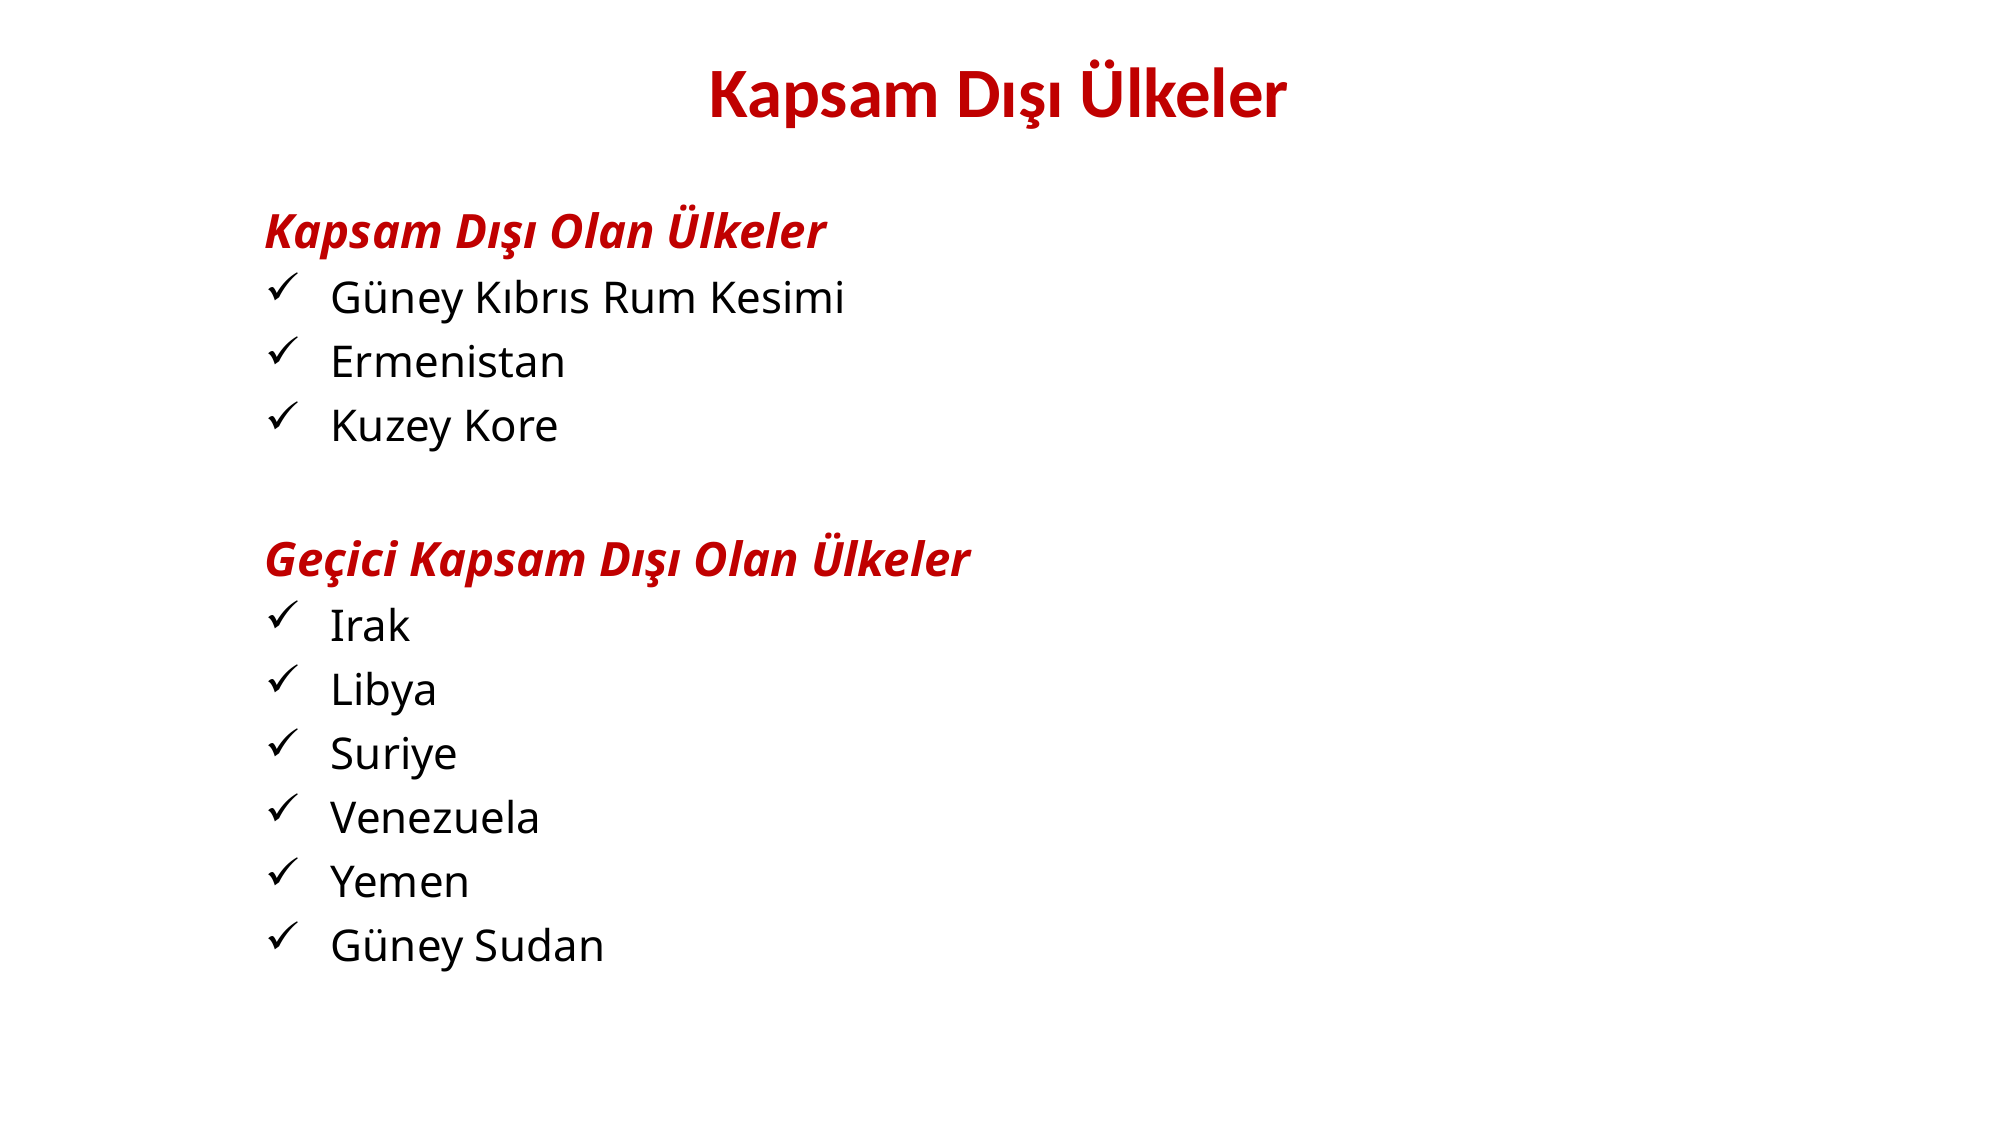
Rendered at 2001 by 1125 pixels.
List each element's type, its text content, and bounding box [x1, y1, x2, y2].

subtitle Kapsam Dışı Olan Ülkeler Güney Kıbrıs Rum Kesimi Ermenistan Kuzey Kore Geçici Kapsam Dışı Olan Ülkeler Irak Libya Suriye Venezuela Yemen Güney Sudan [249, 200, 1750, 989]
title Kapsam Dışı Ülkeler [249, 48, 1750, 141]
